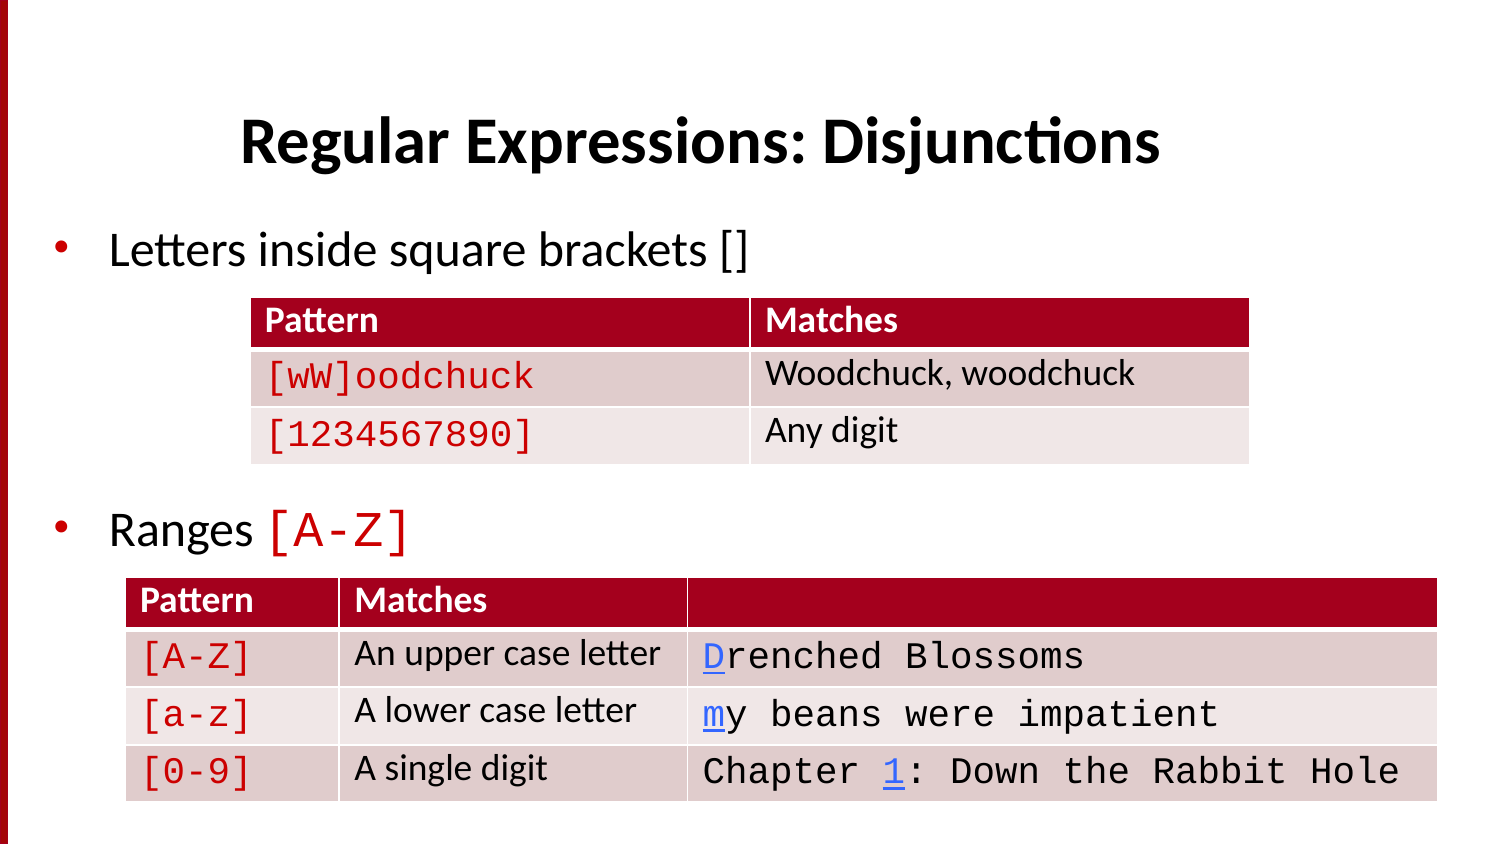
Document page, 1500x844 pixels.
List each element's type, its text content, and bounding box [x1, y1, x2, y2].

table_header Pattern [251, 298, 749, 347]
table_cell A single digit [340, 746, 687, 801]
table_header Matches [340, 578, 687, 627]
table_header Pattern [126, 578, 338, 627]
table_cell Any digit [751, 408, 1249, 464]
table_cell [A-Z] [126, 632, 338, 686]
list Letters inside square brackets [] Ranges [A-Z] [37, 208, 1315, 810]
table_cell Chapter 1: Down the Rabbit Hole [688, 746, 1437, 801]
table_cell [0-9] [126, 746, 338, 801]
table_header [688, 578, 1437, 627]
title Regular Expressions: Disjunctions [225, 62, 1450, 185]
table_cell Woodchuck, woodchuck [751, 352, 1249, 406]
table_cell A lower case letter [340, 688, 687, 744]
table_cell [wW]oodchuck [251, 352, 749, 406]
table_cell Drenched Blossoms [688, 632, 1437, 686]
table_cell my beans were impatient [688, 688, 1437, 744]
table_cell [a-z] [126, 688, 338, 744]
table_cell An upper case letter [340, 632, 687, 686]
table_header Matches [751, 298, 1249, 347]
table_cell [1234567890] [251, 408, 749, 464]
